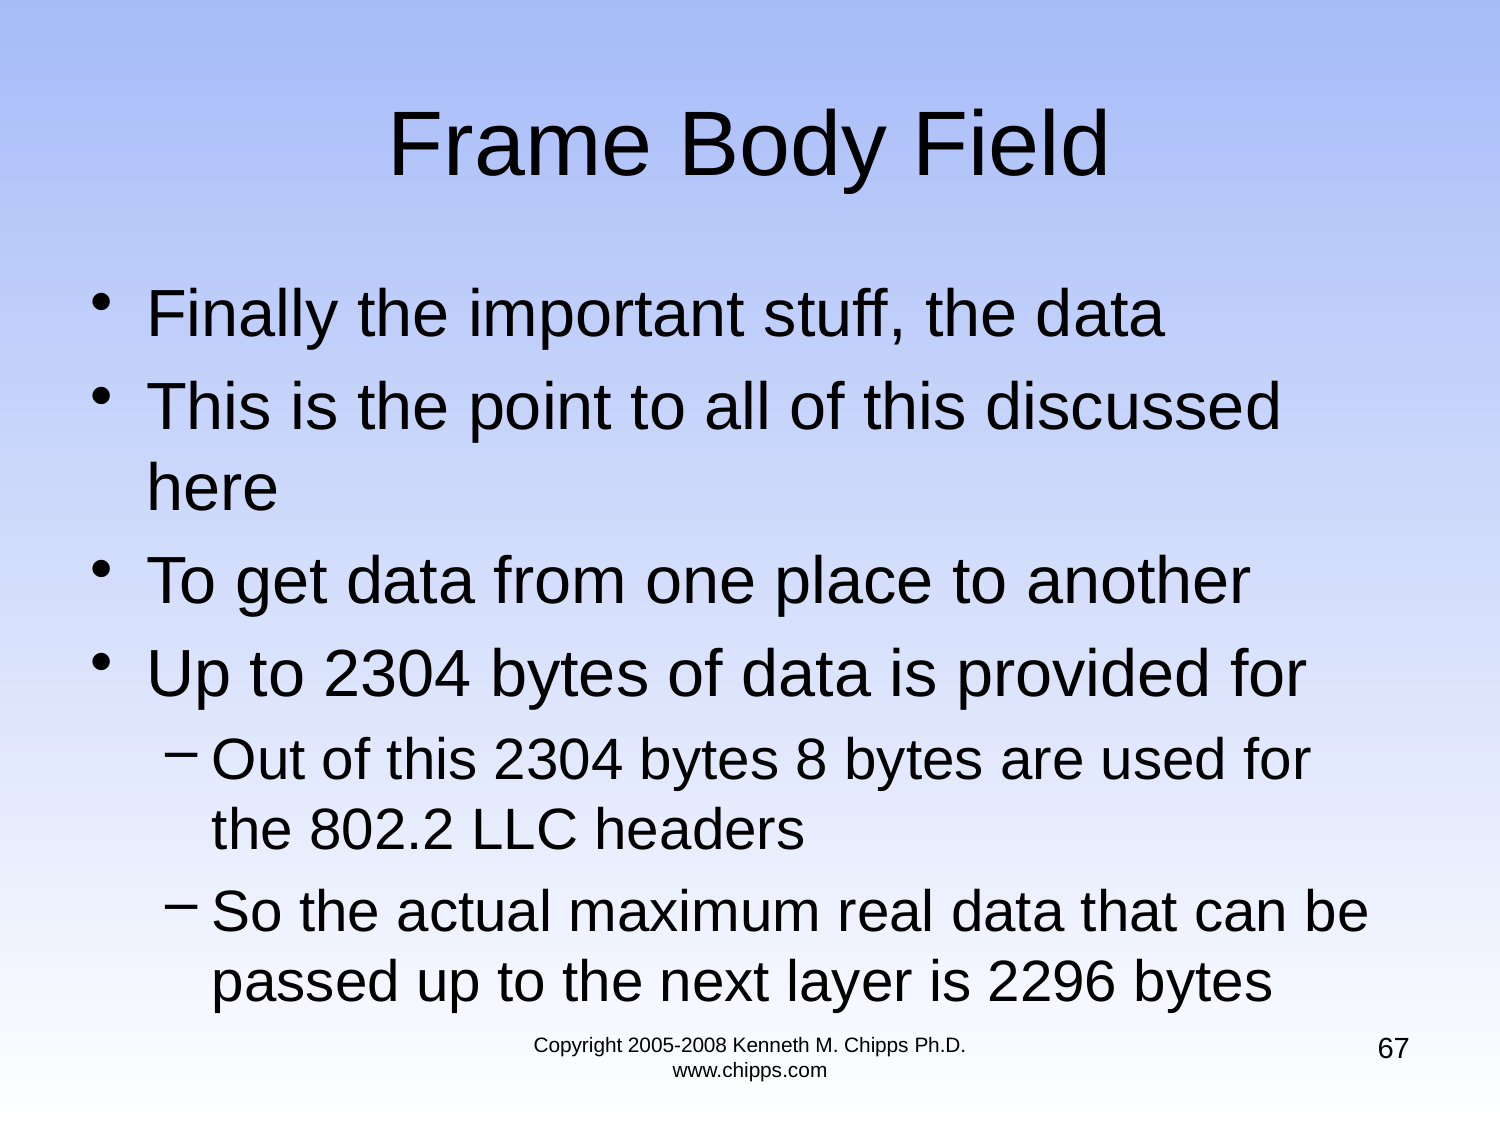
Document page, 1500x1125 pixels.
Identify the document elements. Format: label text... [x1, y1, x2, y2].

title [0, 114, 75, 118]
slide_number 67 [1074, 1021, 1426, 1101]
footer Copyright 2005-2008 Kenneth M. Chipps Ph.D. www.chipps.com [449, 1024, 1051, 1103]
title Frame Body Field [75, 45, 1425, 233]
list Finally the important stuff, the data This is the point to all of this discussed here To get data from one place to another Up to 2304 bytes of data is provided for Out of this 2304 bytes 8 bytes are used for the 802.2 LLC headers So the actual maximum real data that can be passed up to the next layer is 2296 bytes [75, 262, 1425, 1005]
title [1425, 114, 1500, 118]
